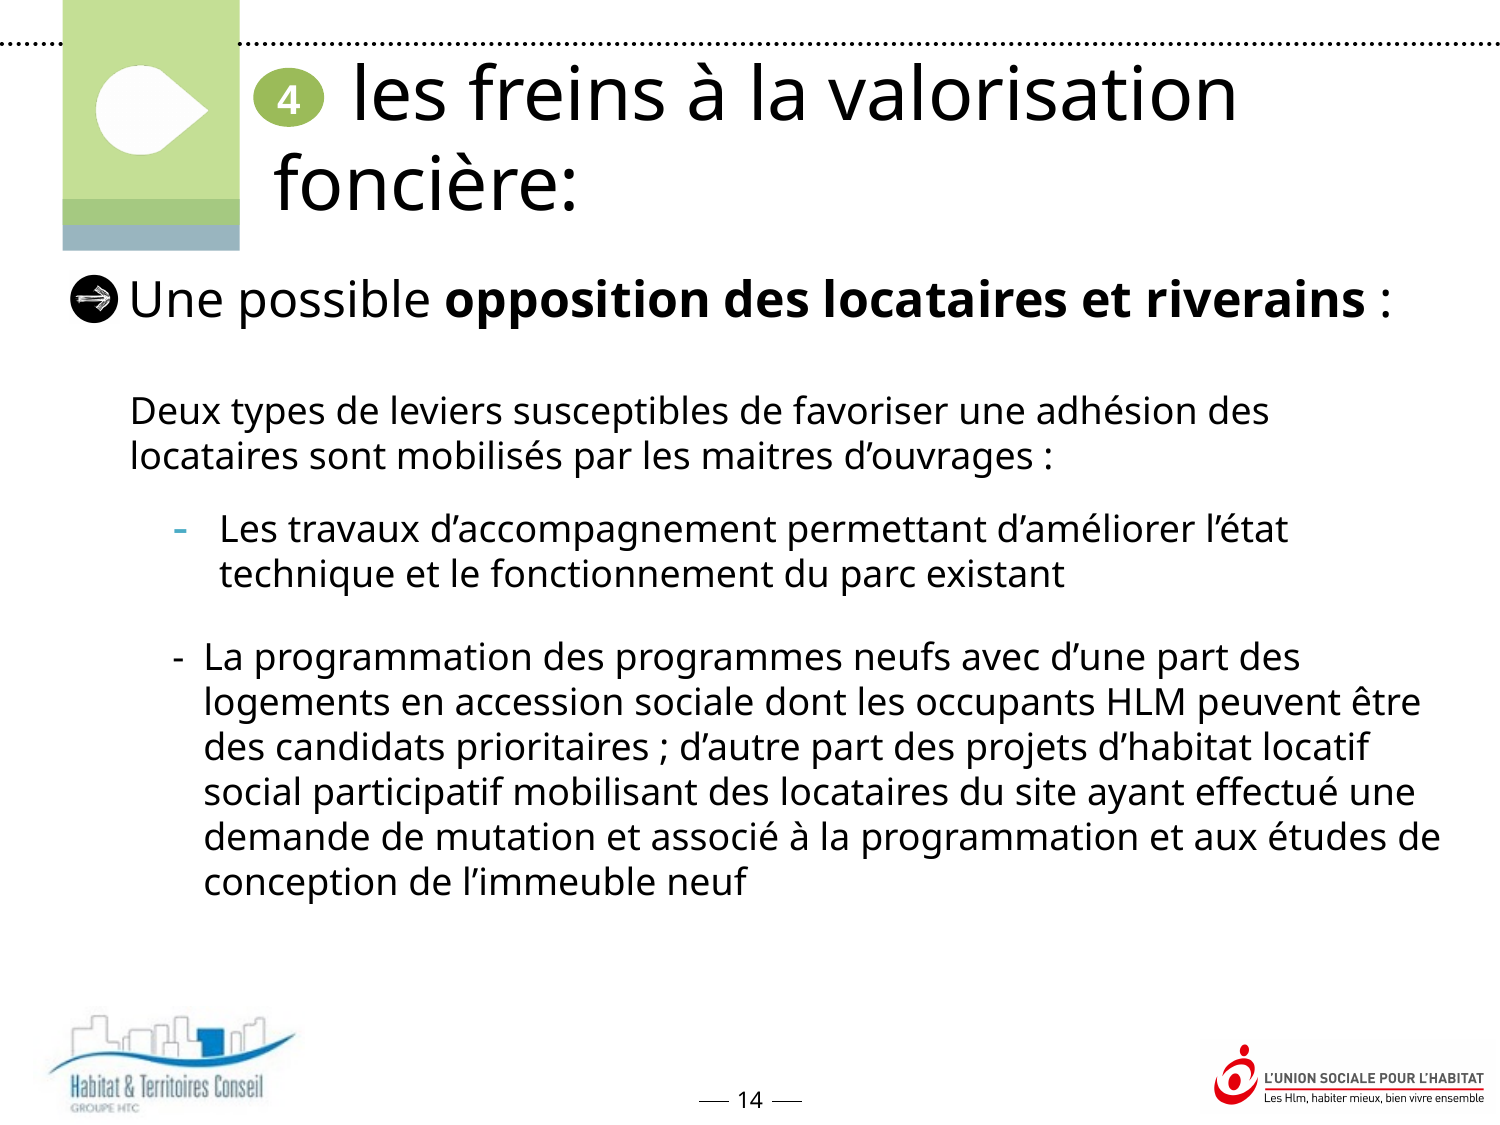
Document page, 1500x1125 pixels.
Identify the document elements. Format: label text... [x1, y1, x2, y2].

picture [69, 270, 123, 324]
picture [78, 45, 226, 168]
picture [33, 1011, 305, 1124]
picture [1200, 1039, 1496, 1114]
list Une possible opposition des locataires et riverains : Deux types de leviers susceptibles de favoriser une adhésion des locataires sont mobilisés par les maitres d’ouvrages : Les travaux d’accompagnement permettant d’améliorer l’état technique et le fonctionnement du parc existant - La programmation des programmes neufs avec d’une part des logements en accession sociale dont les occupants HLM peuvent être des candidats prioritaires ; d’autre part des projets d’habitat locatif social participatif mobilisant des locataires du site ayant effectué une demande de mutation et associé à la programmation et aux études de conception de l’immeuble neuf [10, 259, 1459, 1011]
list les freins à la valorisation foncière: [239, 38, 1500, 173]
text_box 4 [253, 67, 325, 127]
